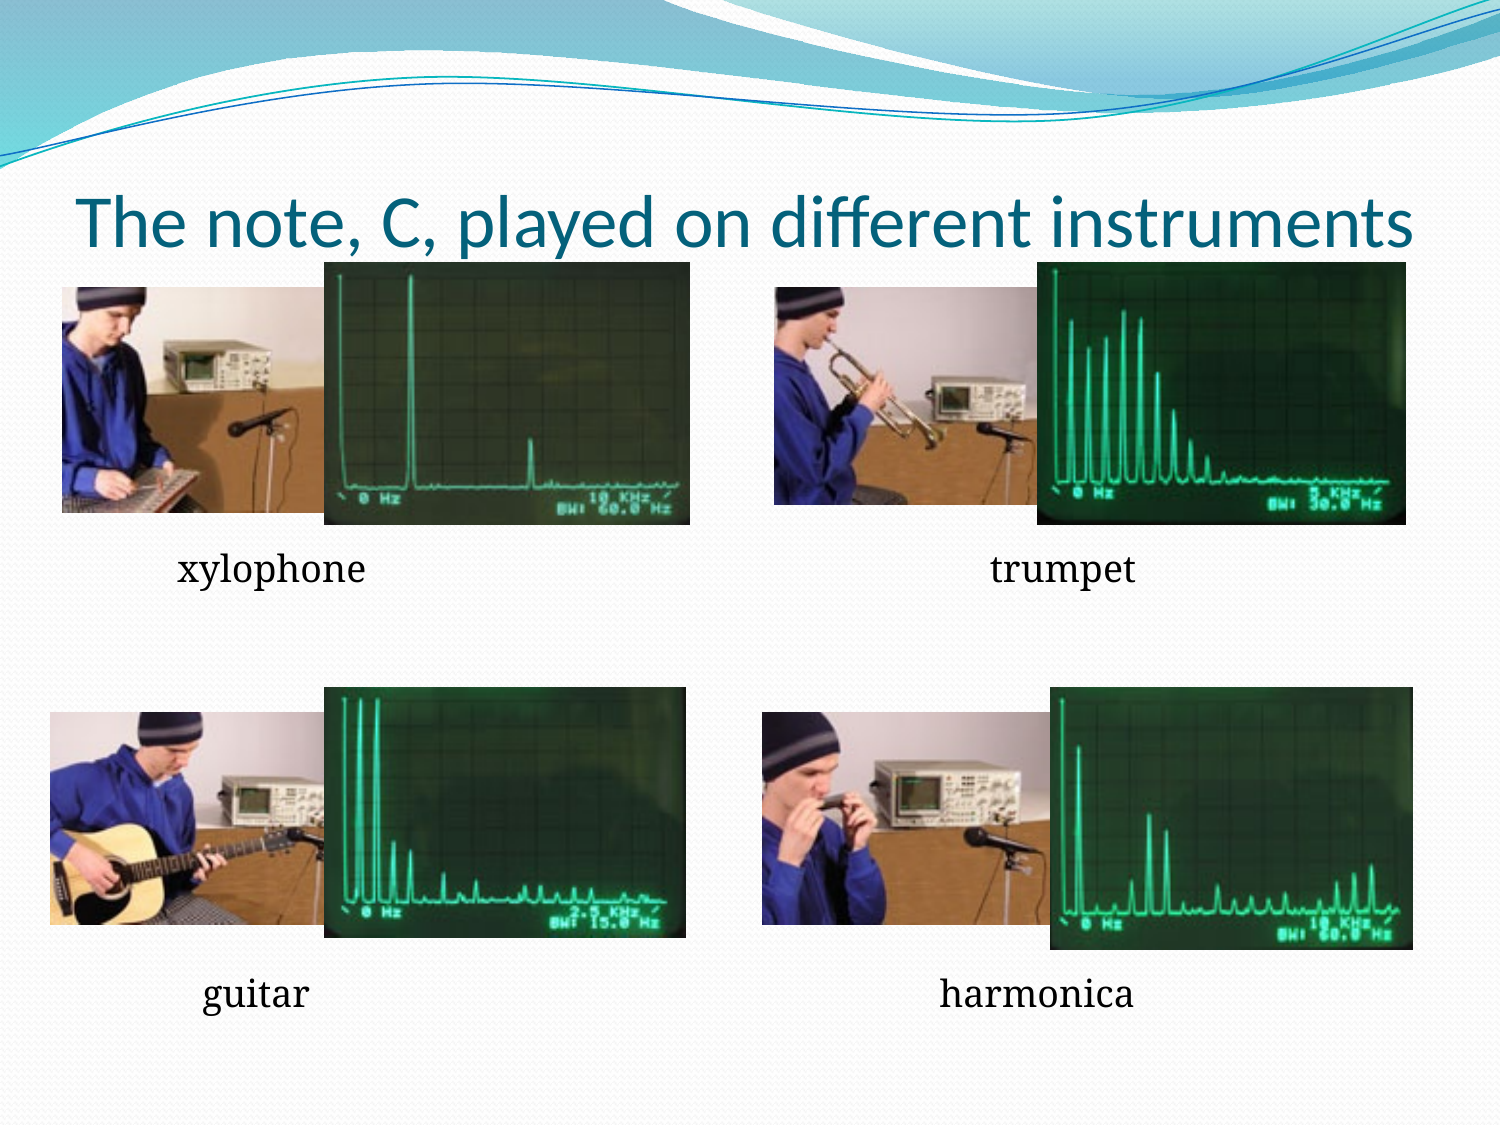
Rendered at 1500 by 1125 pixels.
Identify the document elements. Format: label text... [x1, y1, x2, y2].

picture [762, 712, 1044, 926]
picture [62, 287, 319, 513]
text_box xylophone [162, 537, 588, 598]
picture [324, 262, 690, 526]
text_box trumpet [974, 537, 1213, 598]
text_box guitar [187, 962, 500, 1023]
text_box harmonica [924, 962, 1213, 1023]
picture [1037, 262, 1407, 526]
title The note, C, played on different instruments [75, 75, 1438, 263]
picture [774, 287, 1032, 506]
picture [49, 712, 319, 926]
picture [324, 687, 686, 938]
picture [1049, 687, 1413, 951]
